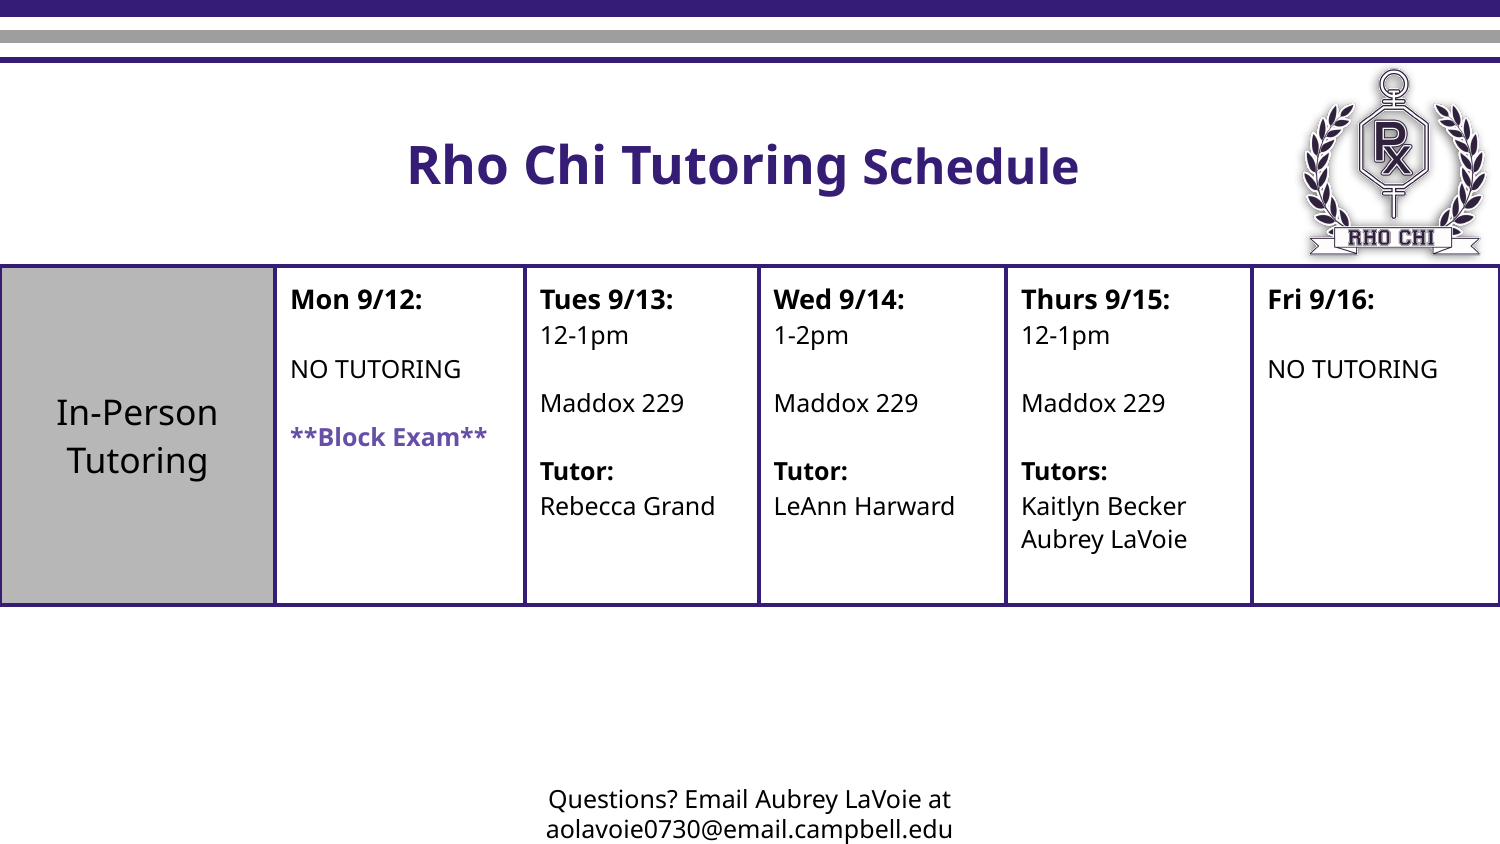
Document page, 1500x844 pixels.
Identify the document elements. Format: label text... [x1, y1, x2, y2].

table_header Thurs 9/15: 12-1pm Maddox 229 Tutors: Kaitlyn Becker Aubrey LaVoie [1008, 268, 1250, 603]
table_header Wed 9/14: 1-2pm Maddox 229 Tutor: LeAnn Harward [761, 268, 1004, 603]
table_header Fri 9/16: NO TUTORING [1254, 268, 1498, 603]
title Rho Chi Tutoring Schedule [51, 116, 1289, 211]
text_box Questions? Email Aubrey LaVoie at aolavoie0730@email.campbell.edu [396, 768, 1103, 844]
picture [1296, 65, 1492, 261]
table_header Tues 9/13: 12-1pm Maddox 229 Tutor: Rebecca Grand [527, 268, 757, 603]
table_header Mon 9/12: NO TUTORING **Block Exam** [277, 268, 523, 603]
table_header In-Person Tutoring [2, 268, 273, 603]
